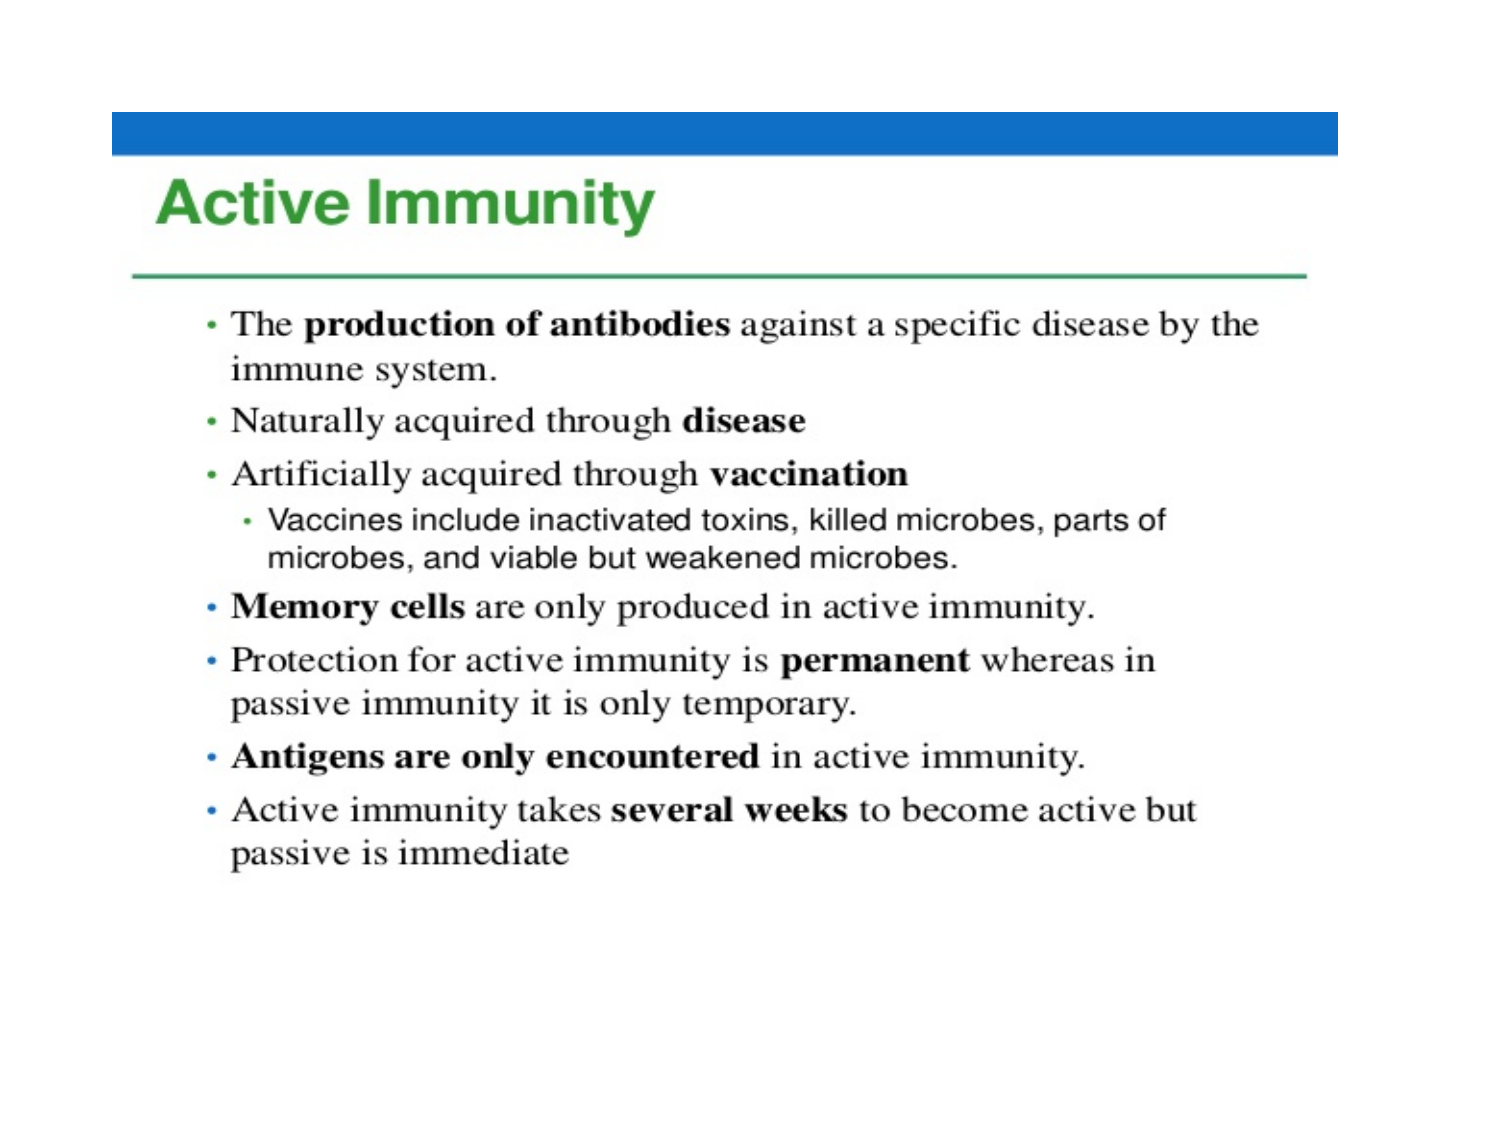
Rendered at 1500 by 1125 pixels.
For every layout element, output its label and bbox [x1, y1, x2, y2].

picture [112, 112, 1338, 937]
